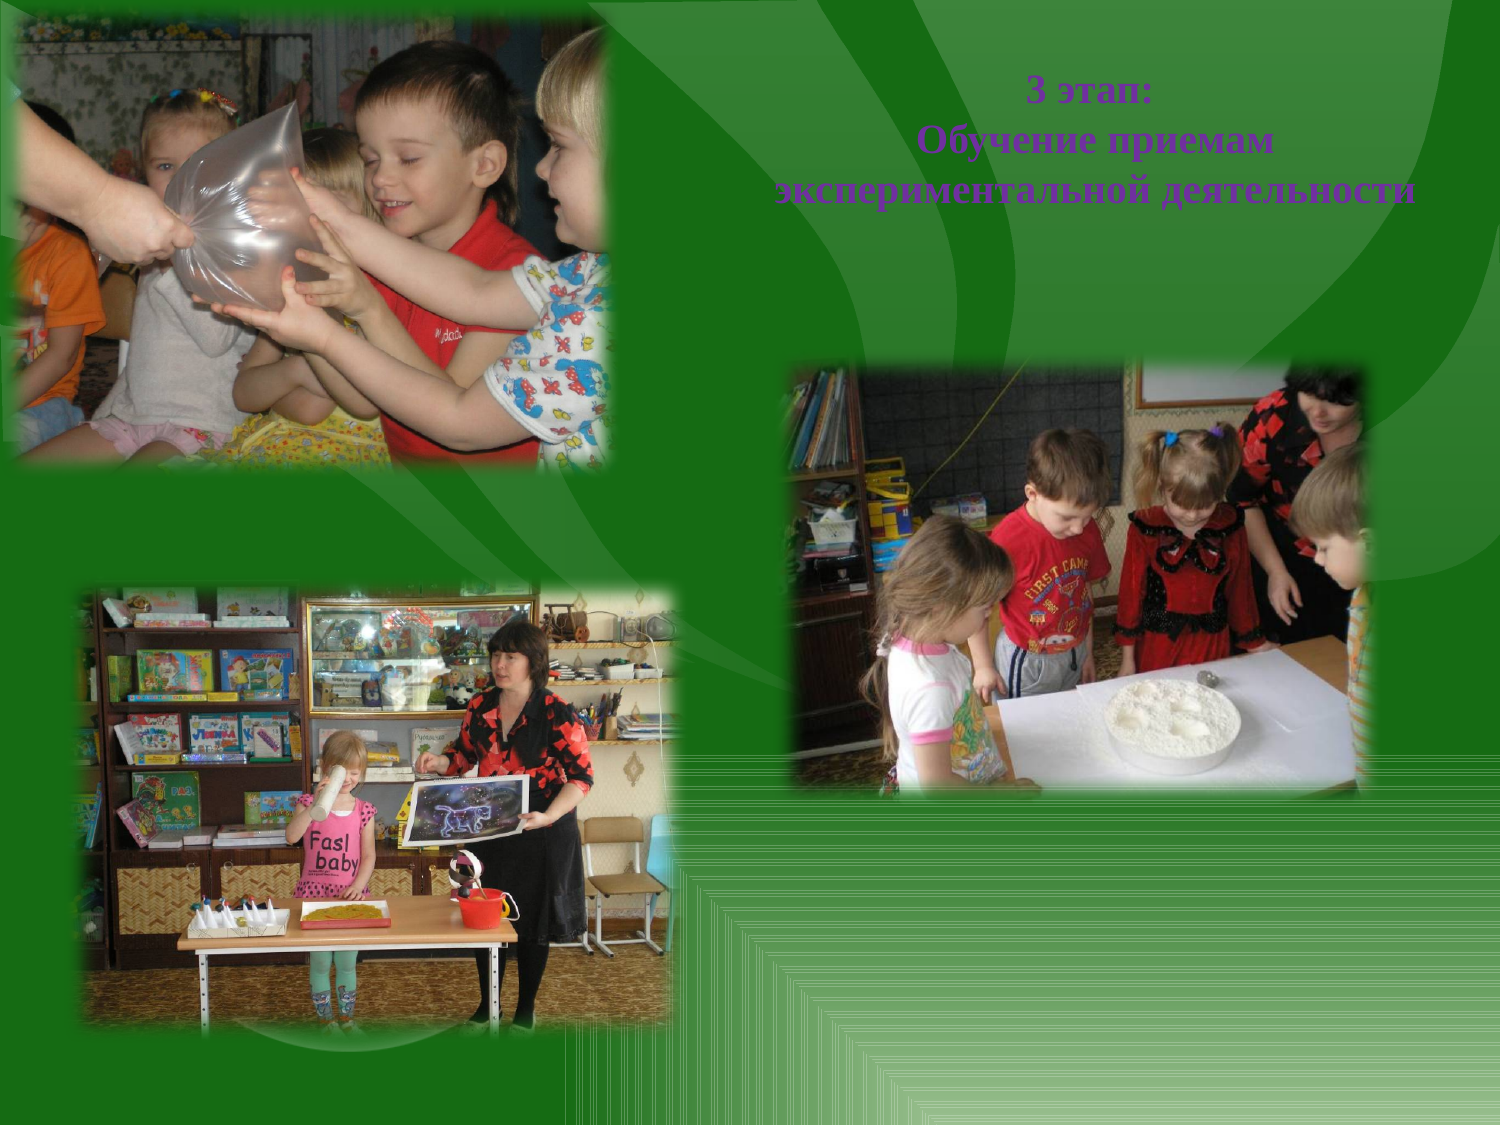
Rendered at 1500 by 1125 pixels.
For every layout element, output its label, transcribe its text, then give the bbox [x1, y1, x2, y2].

picture [0, 0, 622, 481]
picture [773, 349, 1383, 807]
picture [64, 574, 690, 1053]
text_box 3 этап: Обучение приемам экспериментальной деятельности [726, 54, 1465, 220]
